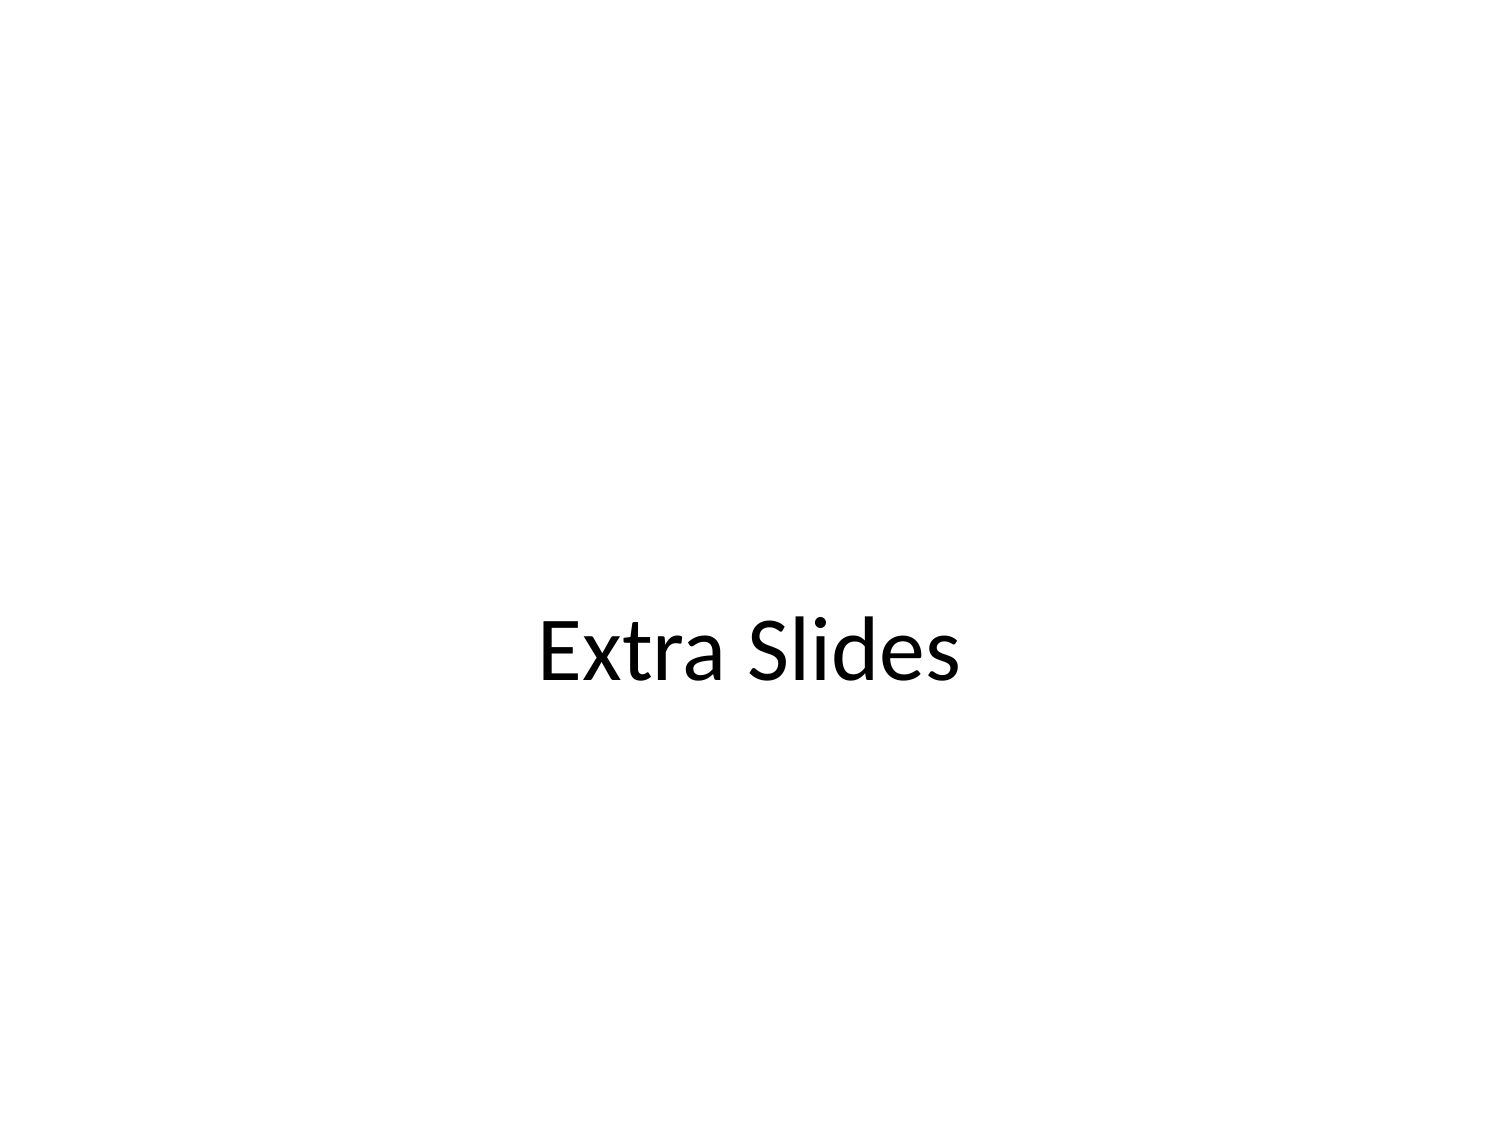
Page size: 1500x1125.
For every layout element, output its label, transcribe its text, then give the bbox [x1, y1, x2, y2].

title Extra Slides [75, 500, 1425, 788]
